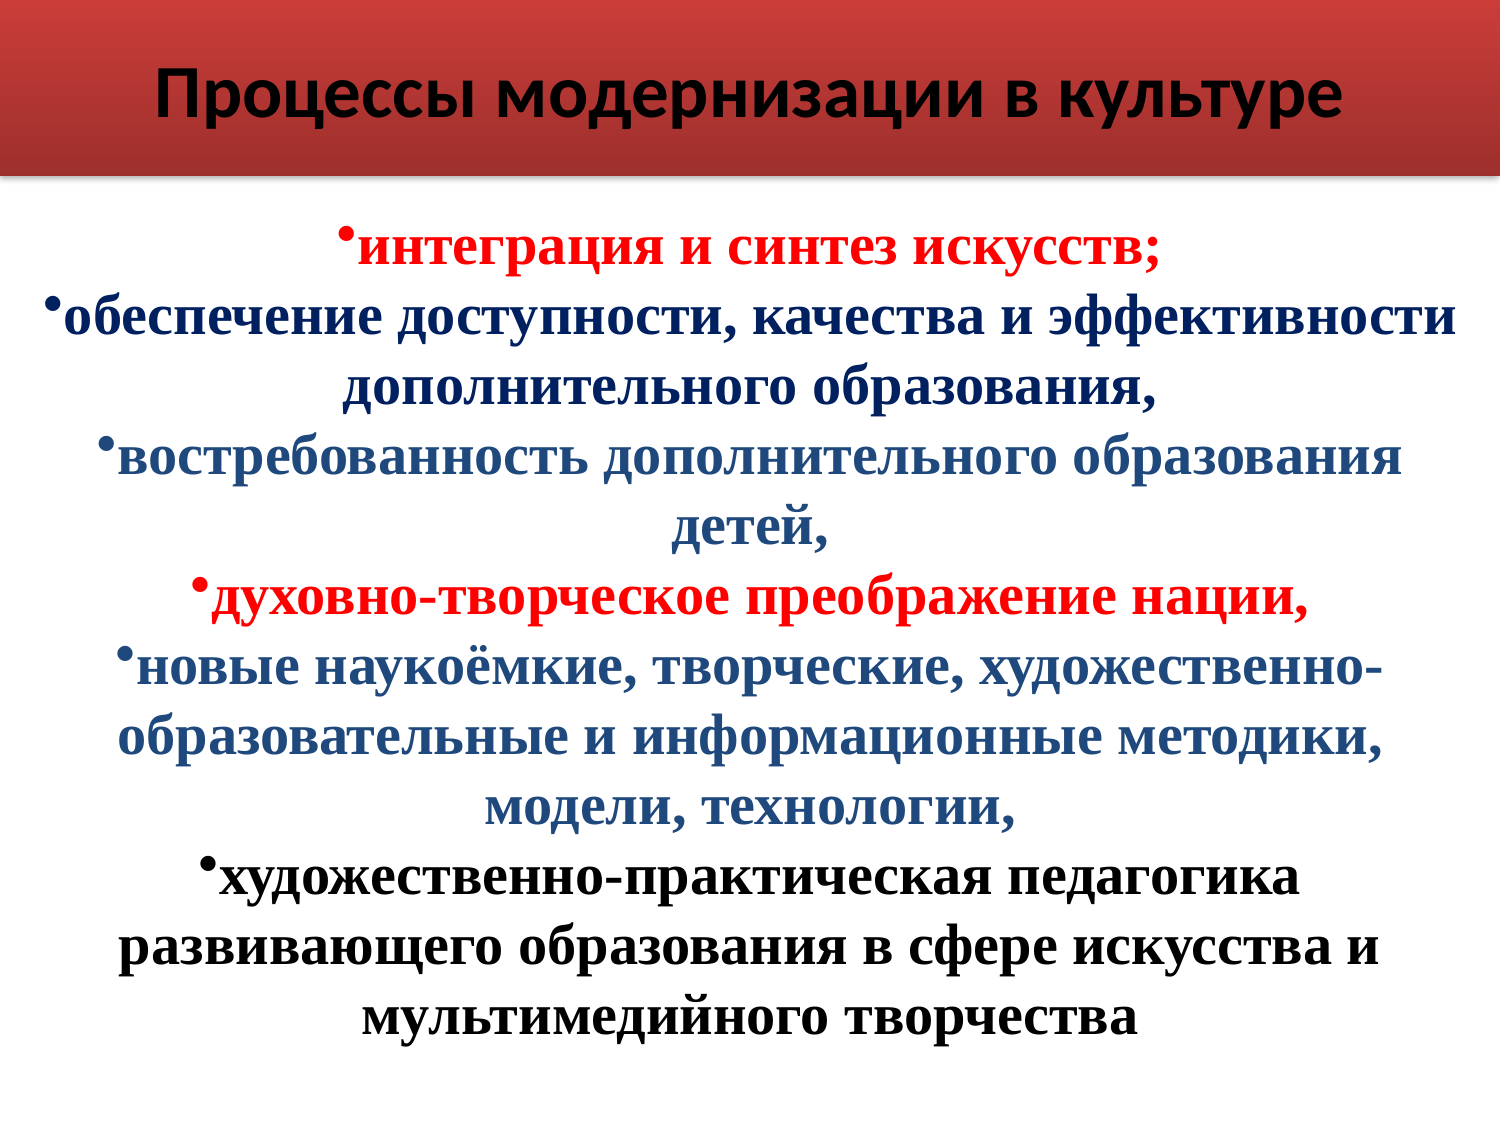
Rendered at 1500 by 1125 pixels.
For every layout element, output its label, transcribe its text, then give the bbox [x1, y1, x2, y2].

text_box интеграция и синтез искусств; обеспечение доступности, качества и эффективности дополнительного образования, востребованность дополнительного образования детей, духовно-творческое преображение нации, новые наукоёмкие, творческие, художественно-образовательные и информационные методики, модели, технологии, художественно-практическая педагогика развивающего образования в сфере искусства и мультимедийного творчества [0, 198, 1500, 1054]
title Процессы модернизации в культуре [0, 0, 1500, 176]
